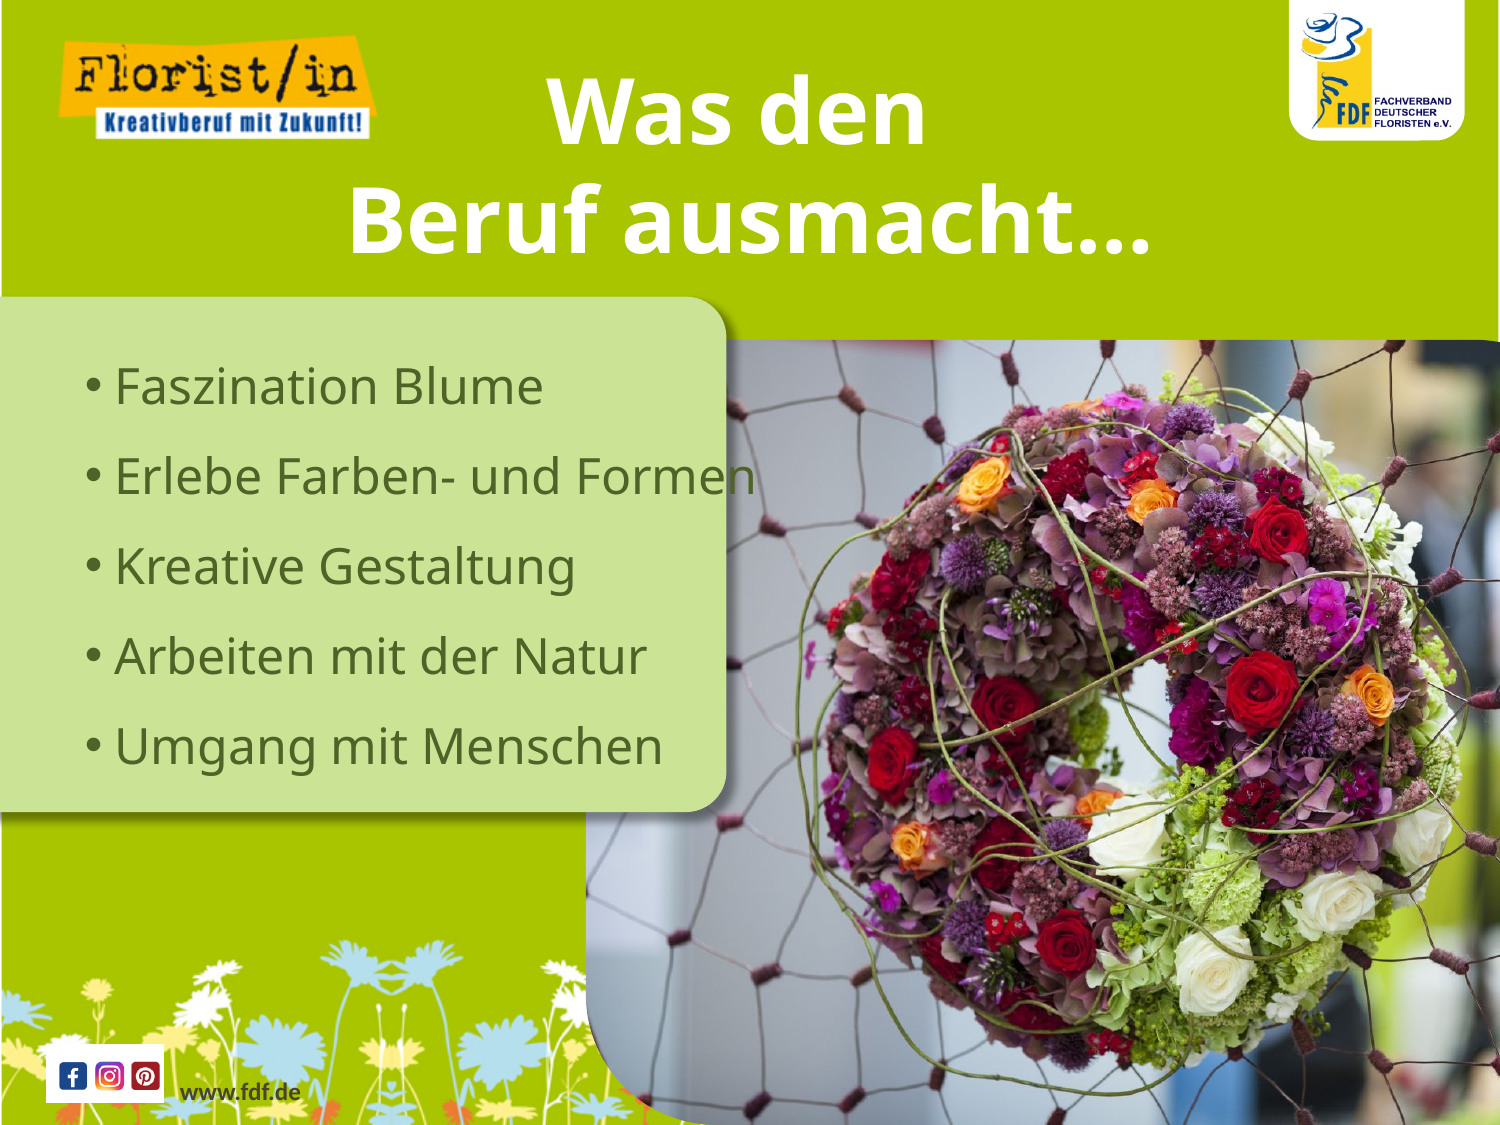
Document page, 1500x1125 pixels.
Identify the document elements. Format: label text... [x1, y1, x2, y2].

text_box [46, 1044, 318, 1114]
text_box Was den Beruf ausmacht… [74, 45, 1425, 173]
text_box [0, 294, 724, 815]
text_box Faszination Blume Erlebe Farben- und Formen Kreative Gestaltung Arbeiten mit der Natur Umgang mit Menschen [70, 317, 868, 827]
picture [1, 0, 1500, 1125]
picture [1300, 11, 1454, 129]
